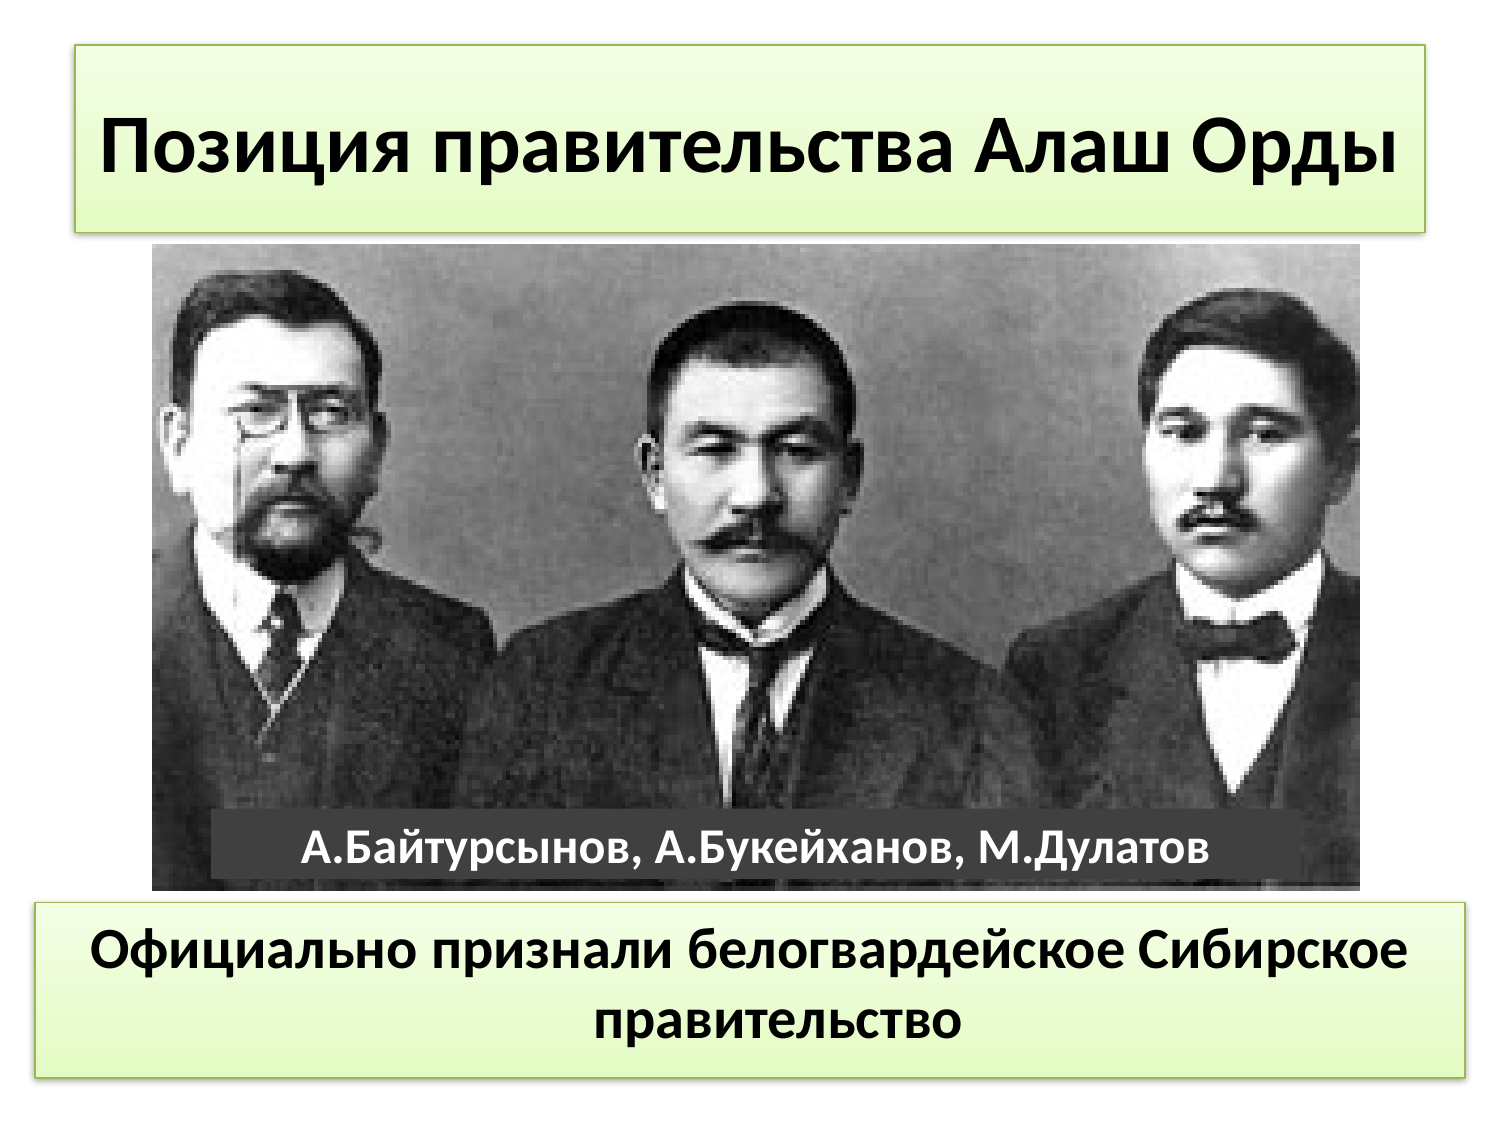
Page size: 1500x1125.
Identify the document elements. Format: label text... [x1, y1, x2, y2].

list Официально признали белогвардейское Сибирское правительство [34, 902, 1466, 1079]
title Позиция правительства Алаш Орды [74, 44, 1426, 233]
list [152, 244, 1360, 891]
